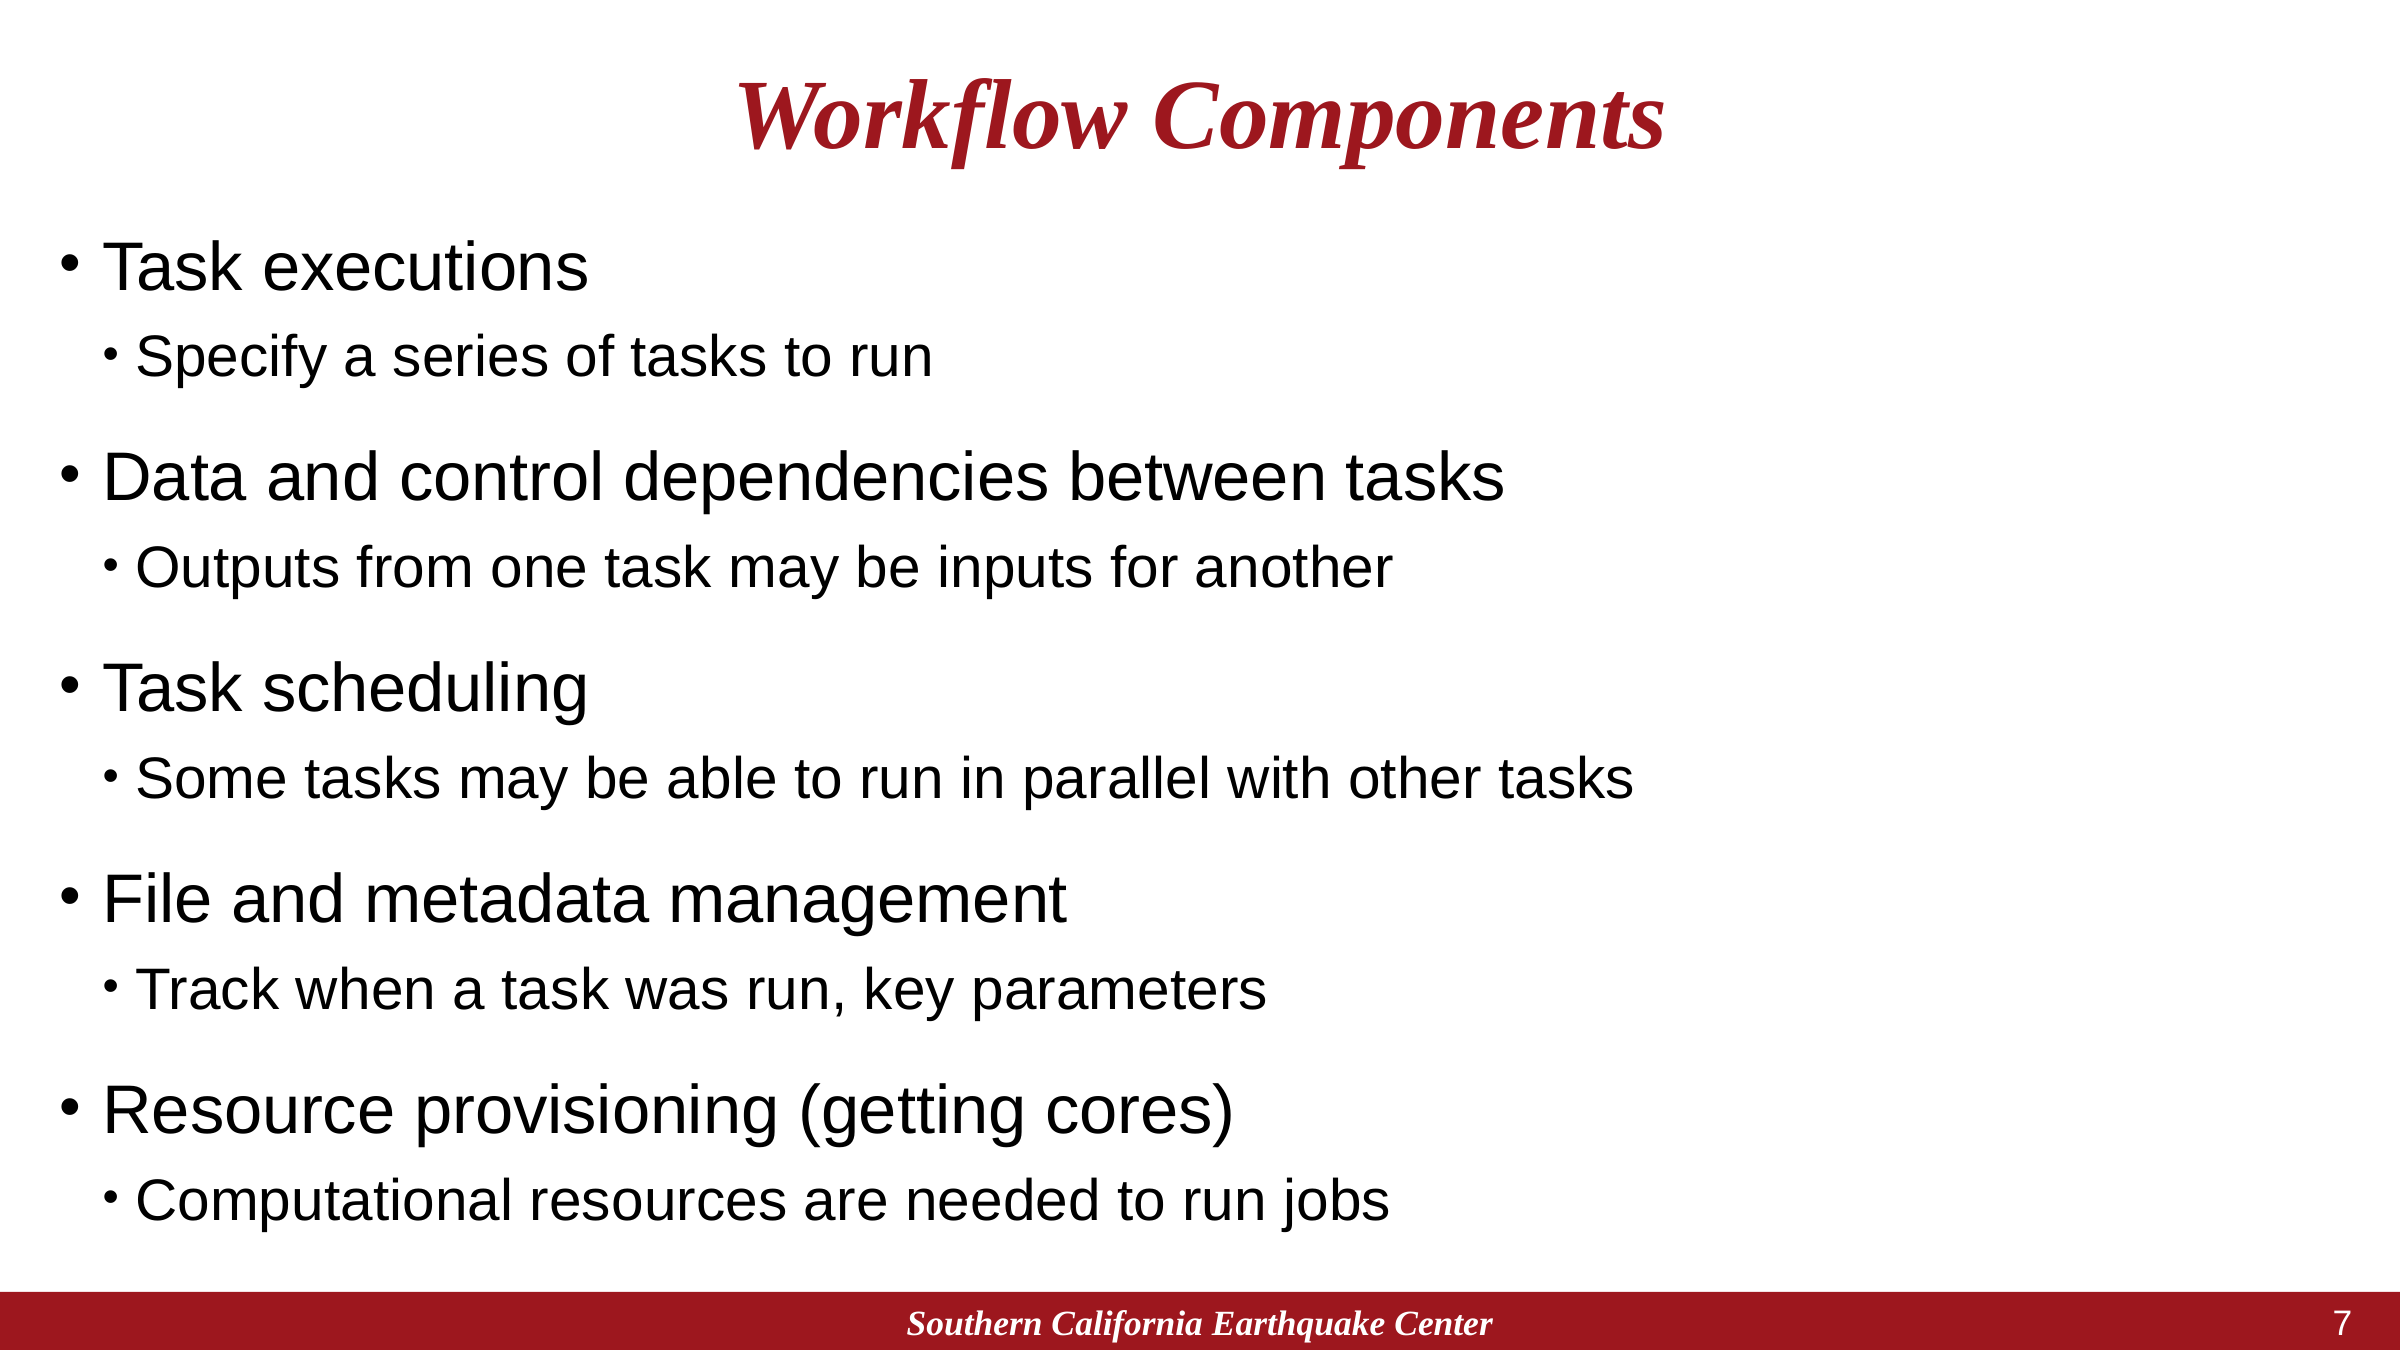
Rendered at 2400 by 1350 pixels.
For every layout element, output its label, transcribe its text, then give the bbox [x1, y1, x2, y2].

title Workflow Components [59, 54, 2341, 180]
list Task executions Specify a series of tasks to run Data and control dependencies between tasks Outputs from one task may be inputs for another Task scheduling Some tasks may be able to run in parallel with other tasks File and metadata management Track when a task was run, key parameters Resource provisioning (getting cores) Computational resources are needed to run jobs [39, 212, 2385, 1250]
footer Southern California Earthquake Center [794, 1285, 1606, 1350]
slide_number 6 [2145, 1303, 2371, 1339]
